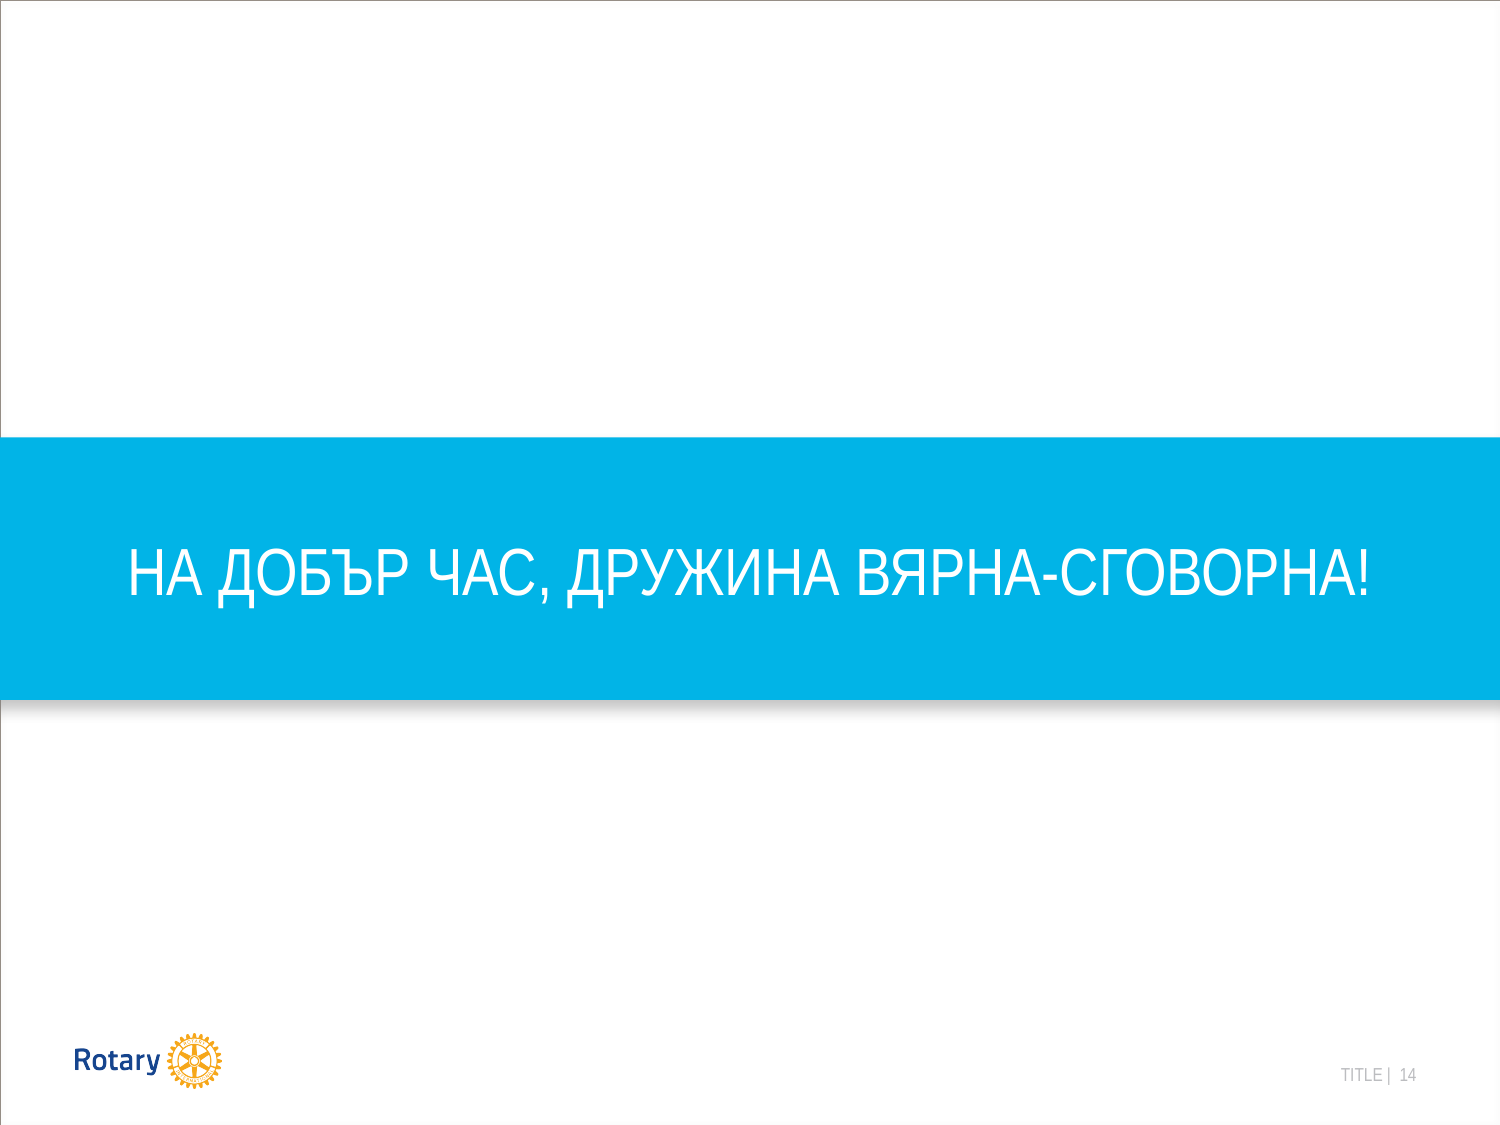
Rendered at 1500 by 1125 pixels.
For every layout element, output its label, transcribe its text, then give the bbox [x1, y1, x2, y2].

picture [75, 1033, 222, 1089]
title НА ДОБЪР ЧАС, ДРУЖИНА ВЯРНА-СГОВОРНА! [24, 437, 1475, 700]
